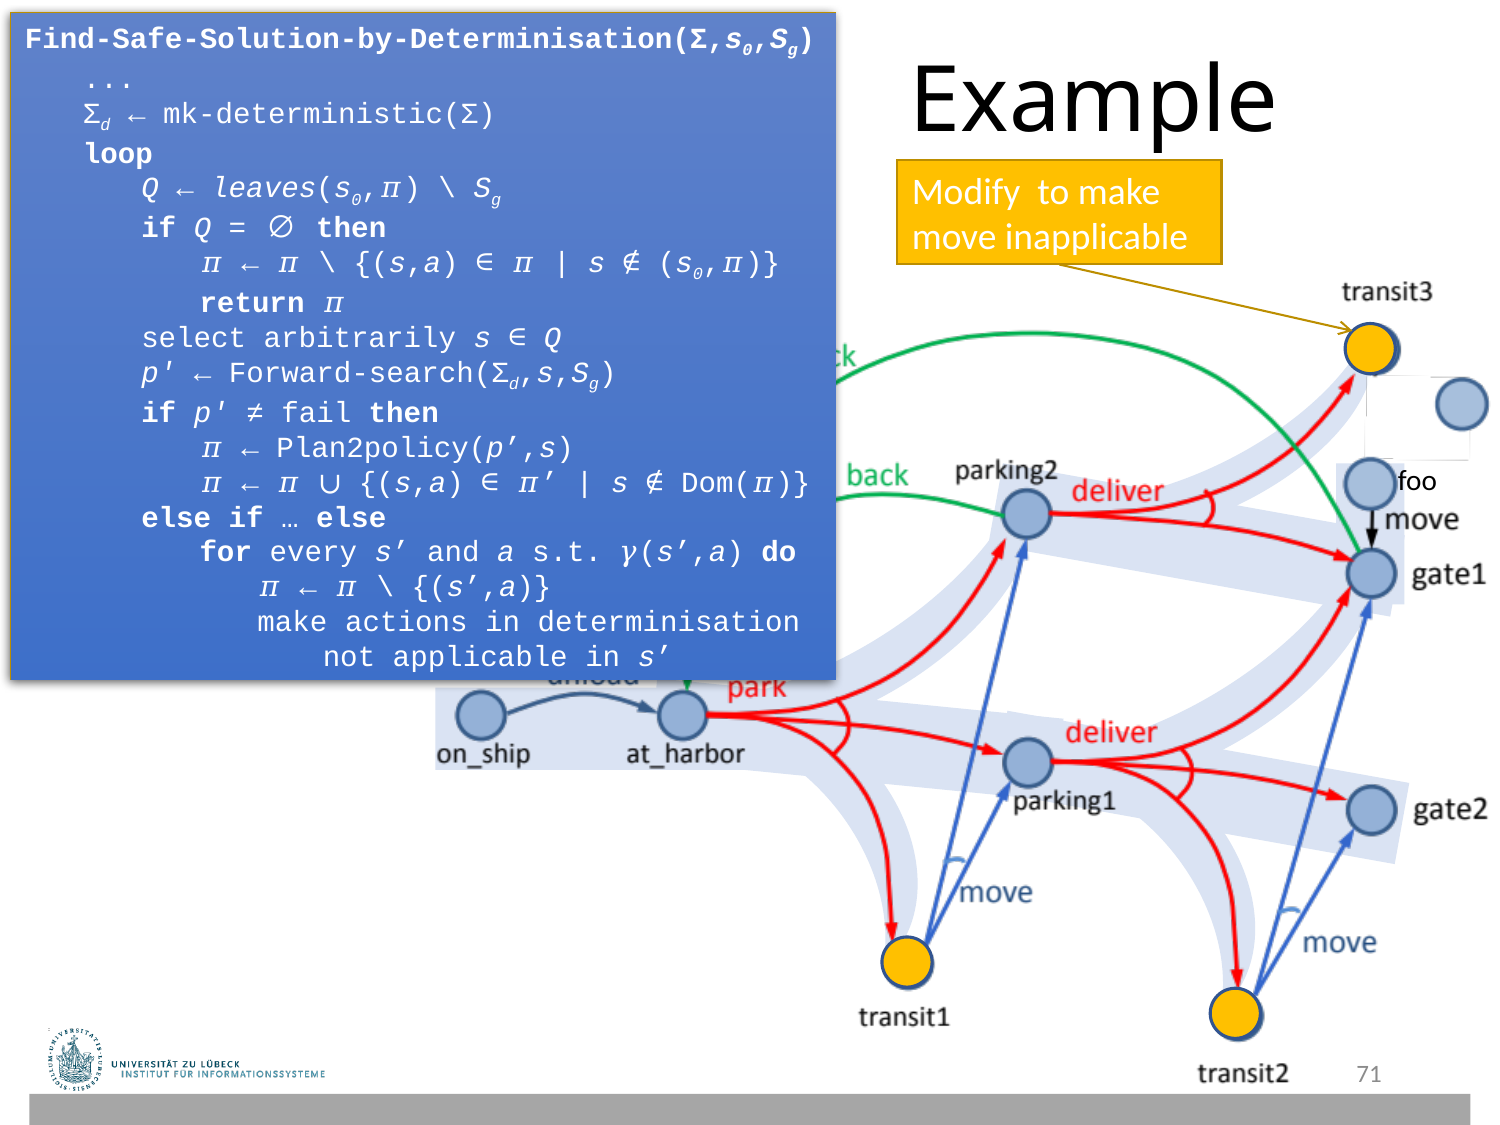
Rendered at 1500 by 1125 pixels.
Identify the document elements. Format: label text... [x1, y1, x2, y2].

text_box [1059, 265, 1353, 331]
slide_number 71 [1059, 1094, 1397, 1103]
title Example [842, 42, 1294, 161]
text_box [433, 263, 1497, 1094]
